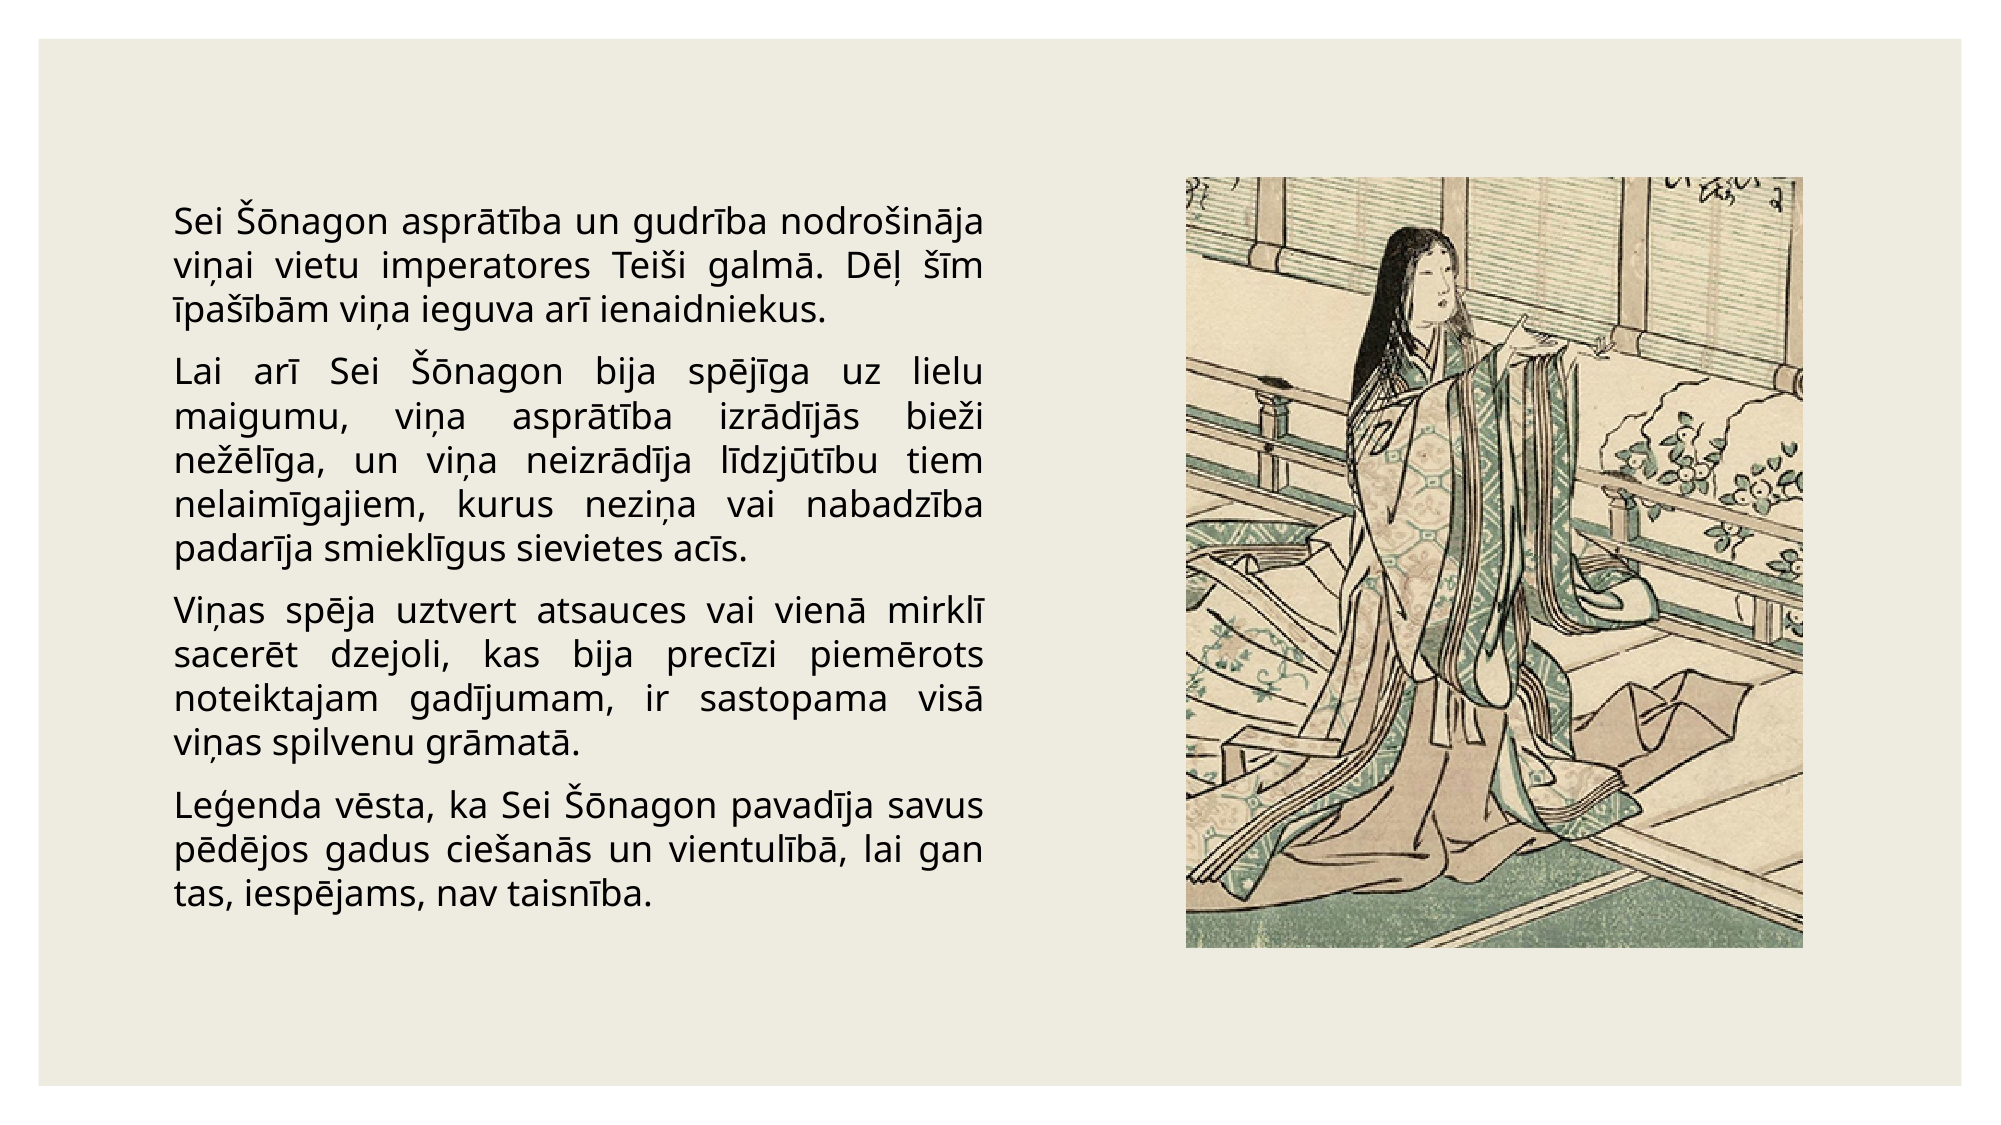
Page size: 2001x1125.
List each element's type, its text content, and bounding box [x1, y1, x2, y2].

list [1186, 177, 1803, 948]
list Sei Šōnagon asprātība un gudrība nodrošināja viņai vietu imperatores Teiši galmā. Dēļ šīm īpašībām viņa ieguva arī ienaidniekus. Lai arī Sei Šōnagon bija spējīga uz lielu maigumu, viņa asprātība izrādījās bieži nežēlīga, un viņa neizrādīja līdzjūtību tiem nelaimīgajiem, kurus neziņa vai nabadzība padarīja smieklīgus sievietes acīs. Viņas spēja uztvert atsauces vai vienā mirklī sacerēt dzejoli, kas bija precīzi piemērots noteiktajam gadījumam, ir sastopama visā viņas spilvenu grāmatā. Leģenda vēsta, ka Sei Šōnagon pavadīja savus pēdējos gadus ciešanās un vientulībā, lai gan tas, iespējams, nav taisnība. [158, 190, 1000, 960]
